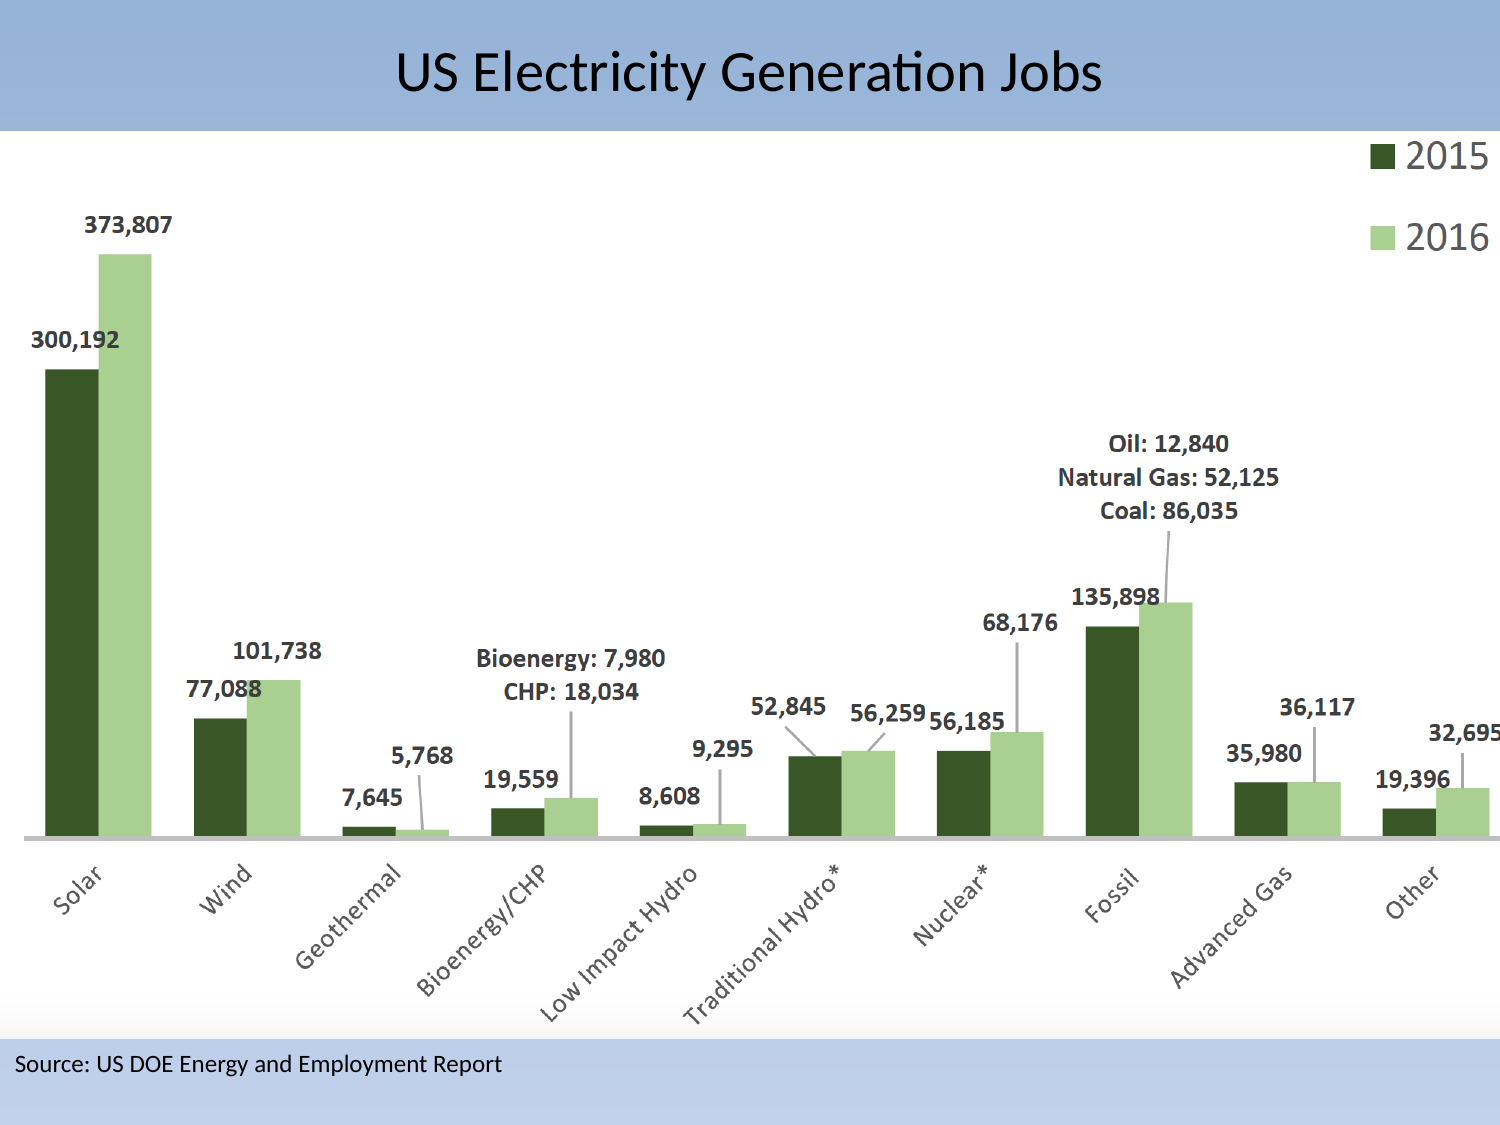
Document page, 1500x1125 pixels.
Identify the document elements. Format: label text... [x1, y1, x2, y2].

title US Electricity Generation Jobs [75, 24, 1425, 112]
picture [0, 131, 1500, 1039]
text_box Source: US DOE Energy and Employment Report [0, 1045, 524, 1085]
